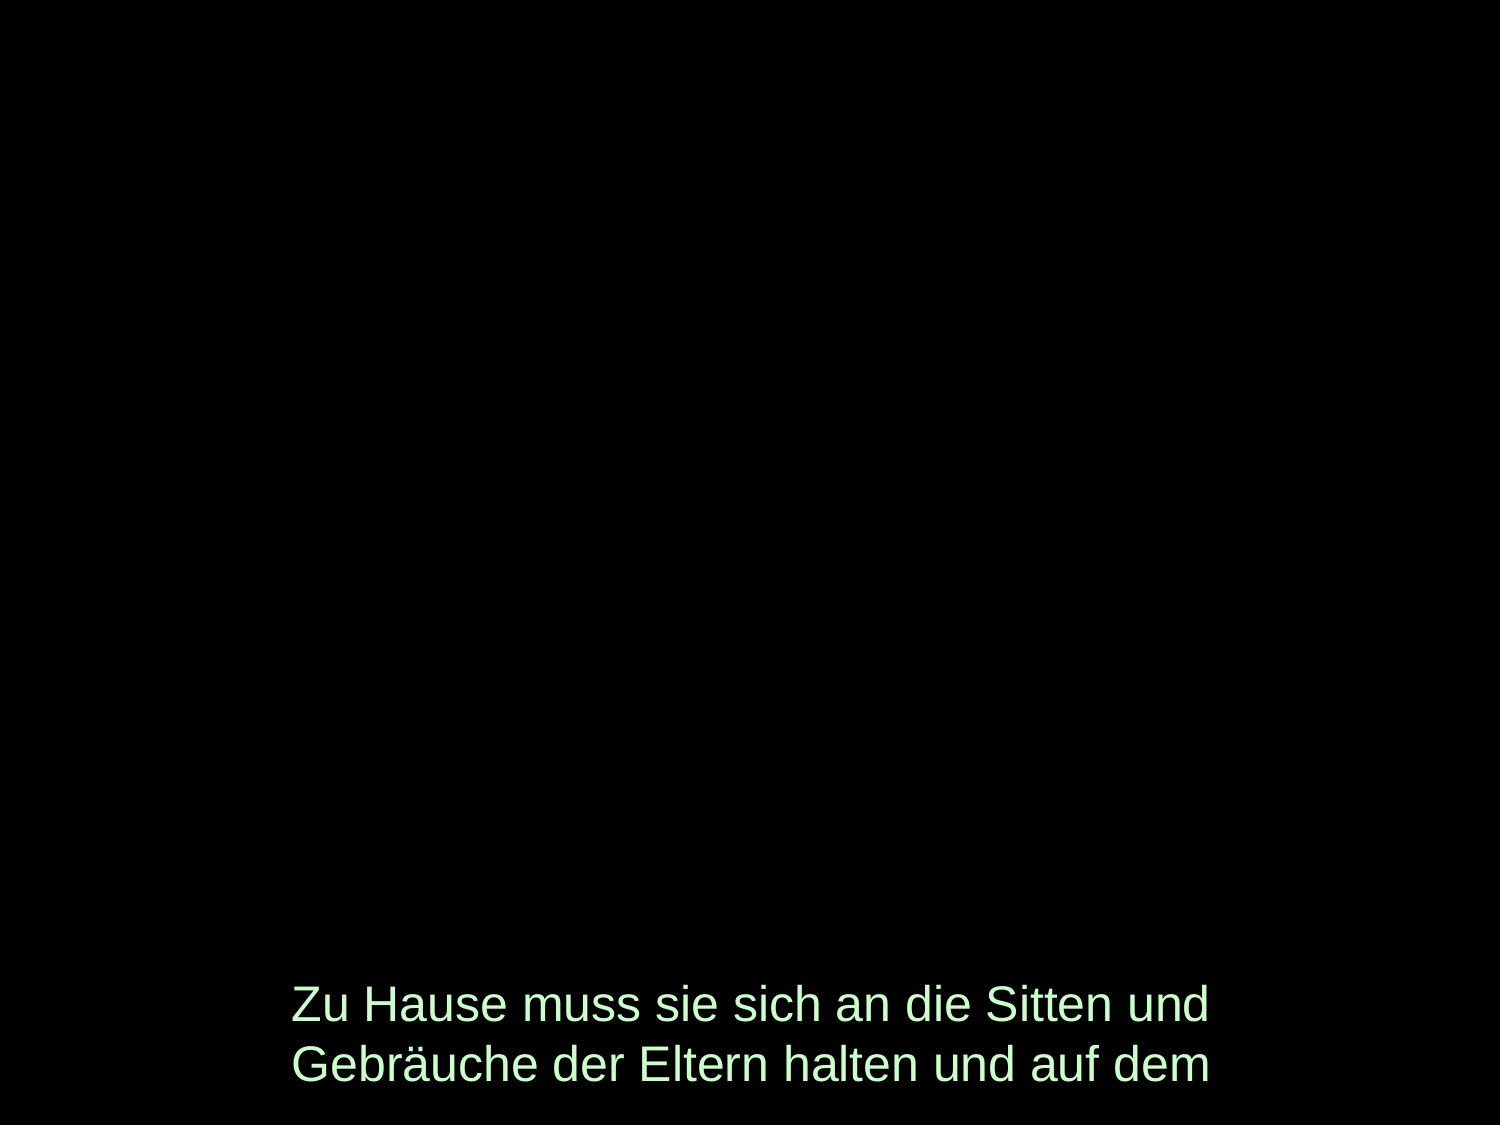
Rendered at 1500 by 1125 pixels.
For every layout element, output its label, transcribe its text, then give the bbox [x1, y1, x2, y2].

title Zu Hause muss sie sich an die Sitten und Gebräuche der Eltern halten und auf dem [76, 937, 1427, 1125]
